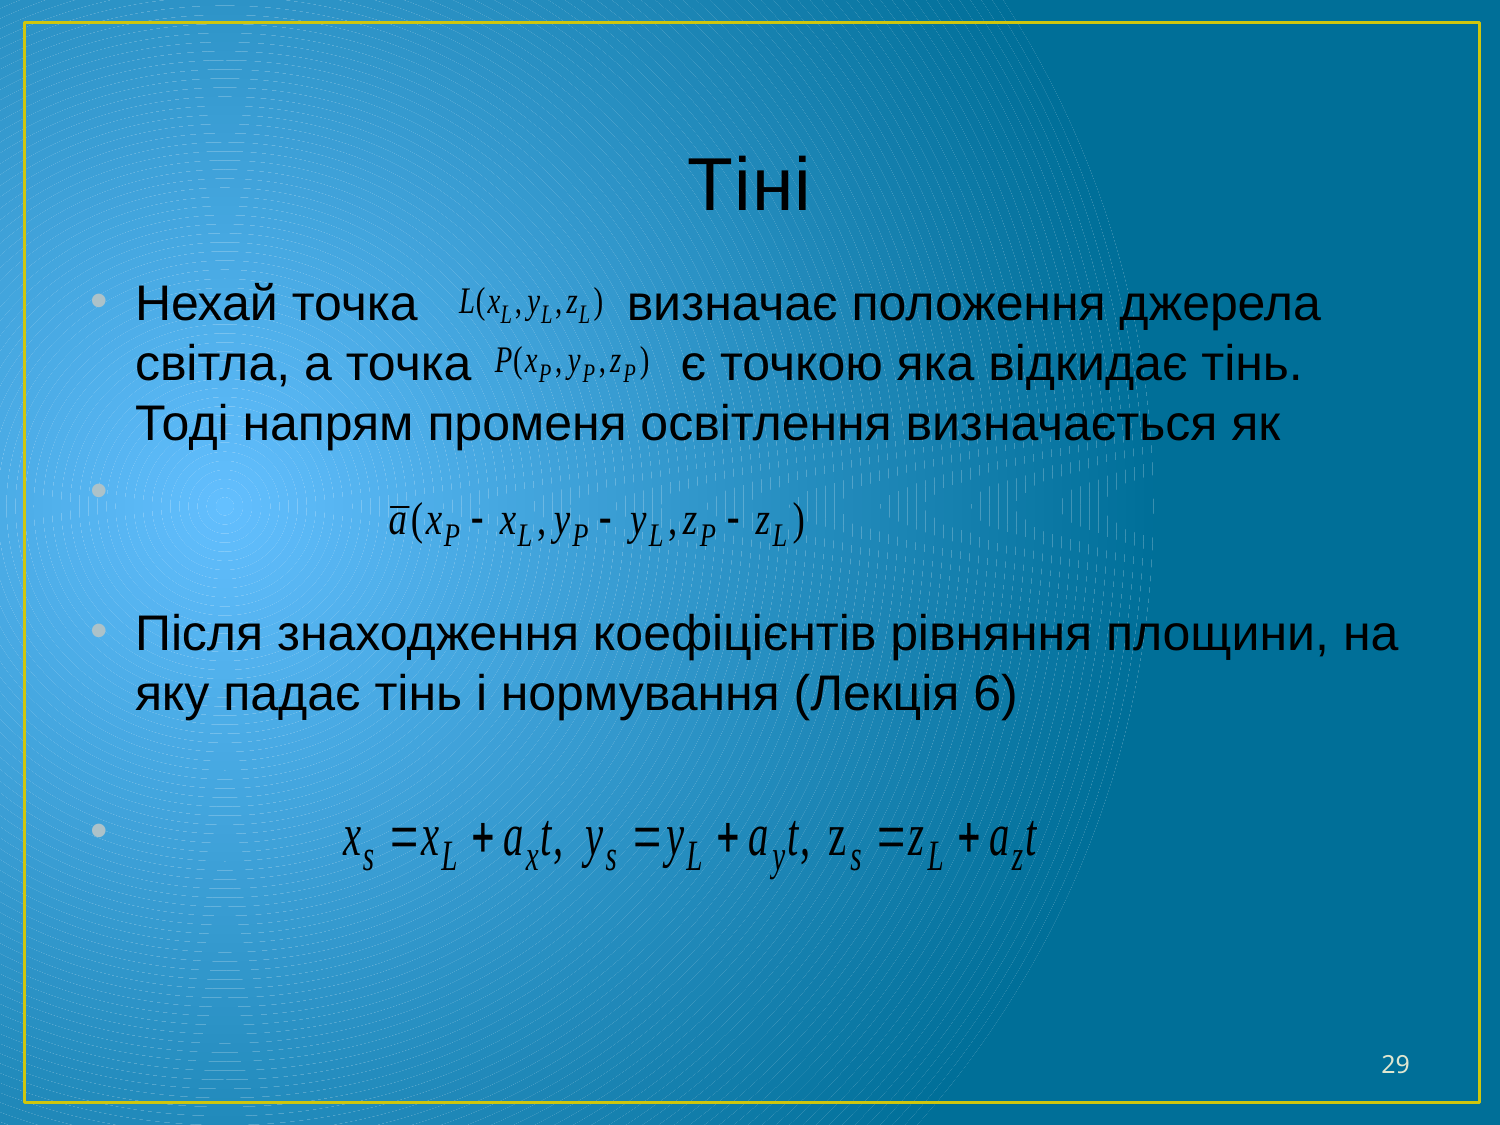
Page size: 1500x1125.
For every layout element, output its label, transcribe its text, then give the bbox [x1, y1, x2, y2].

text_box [383, 491, 810, 555]
slide_number 29 [1074, 1035, 1425, 1096]
list Нехай точка визначає положення джерела світла, а точка є точкою яка відкидає тінь. Тоді напрям променя освітлення визначається як Після знаходження коефіцієнтів рівняння площини, на яку падає тінь і нормування (Лекція 6) [75, 262, 1425, 1005]
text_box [336, 798, 1046, 890]
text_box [489, 337, 655, 390]
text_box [454, 278, 607, 330]
title Тіні [75, 45, 1425, 233]
